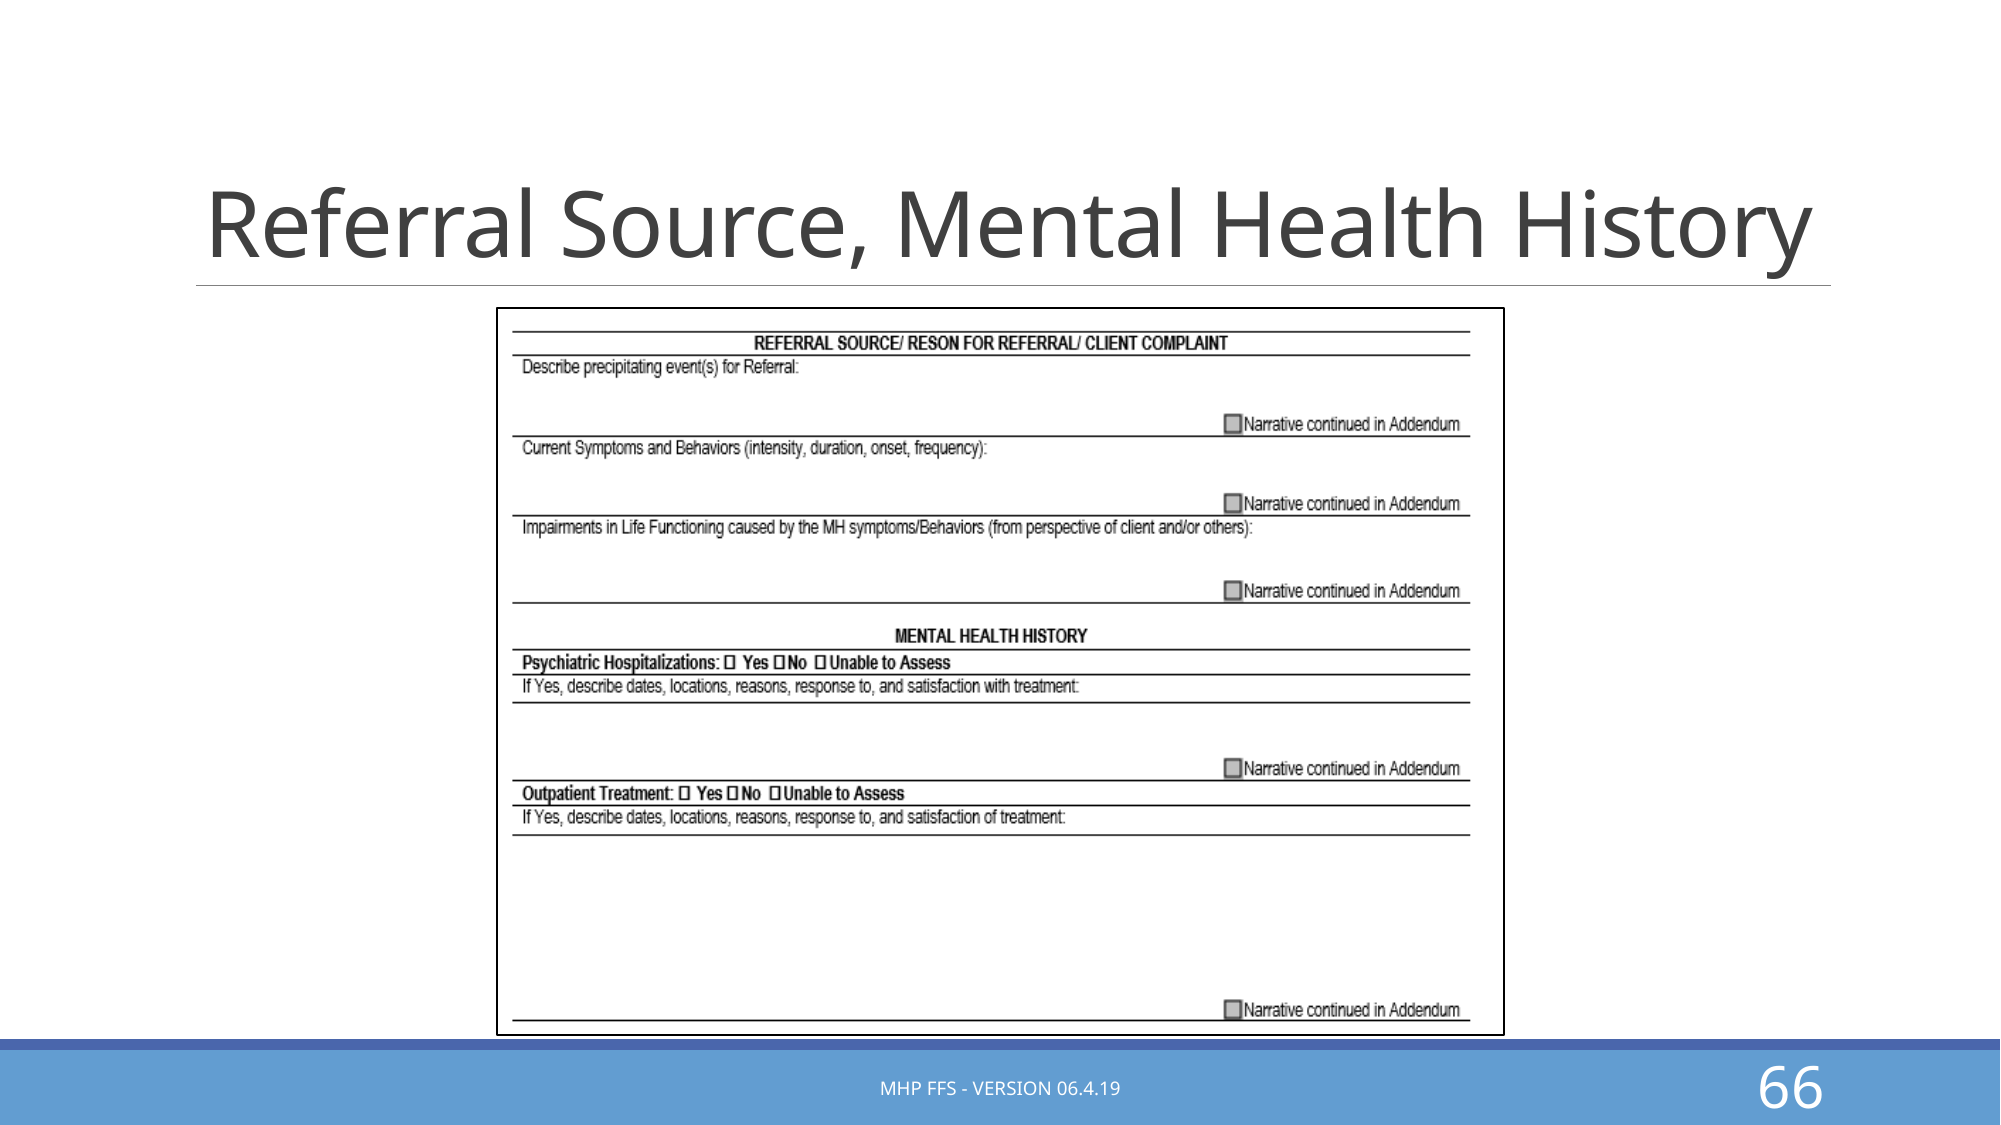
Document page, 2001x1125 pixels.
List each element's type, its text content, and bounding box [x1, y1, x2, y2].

slide_number 66 [1624, 1059, 1840, 1120]
footer MHP FFS - Version 06.4.19 [604, 1059, 1396, 1120]
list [497, 308, 1504, 1035]
title Referral Source, Mental Health History [189, 45, 1840, 284]
